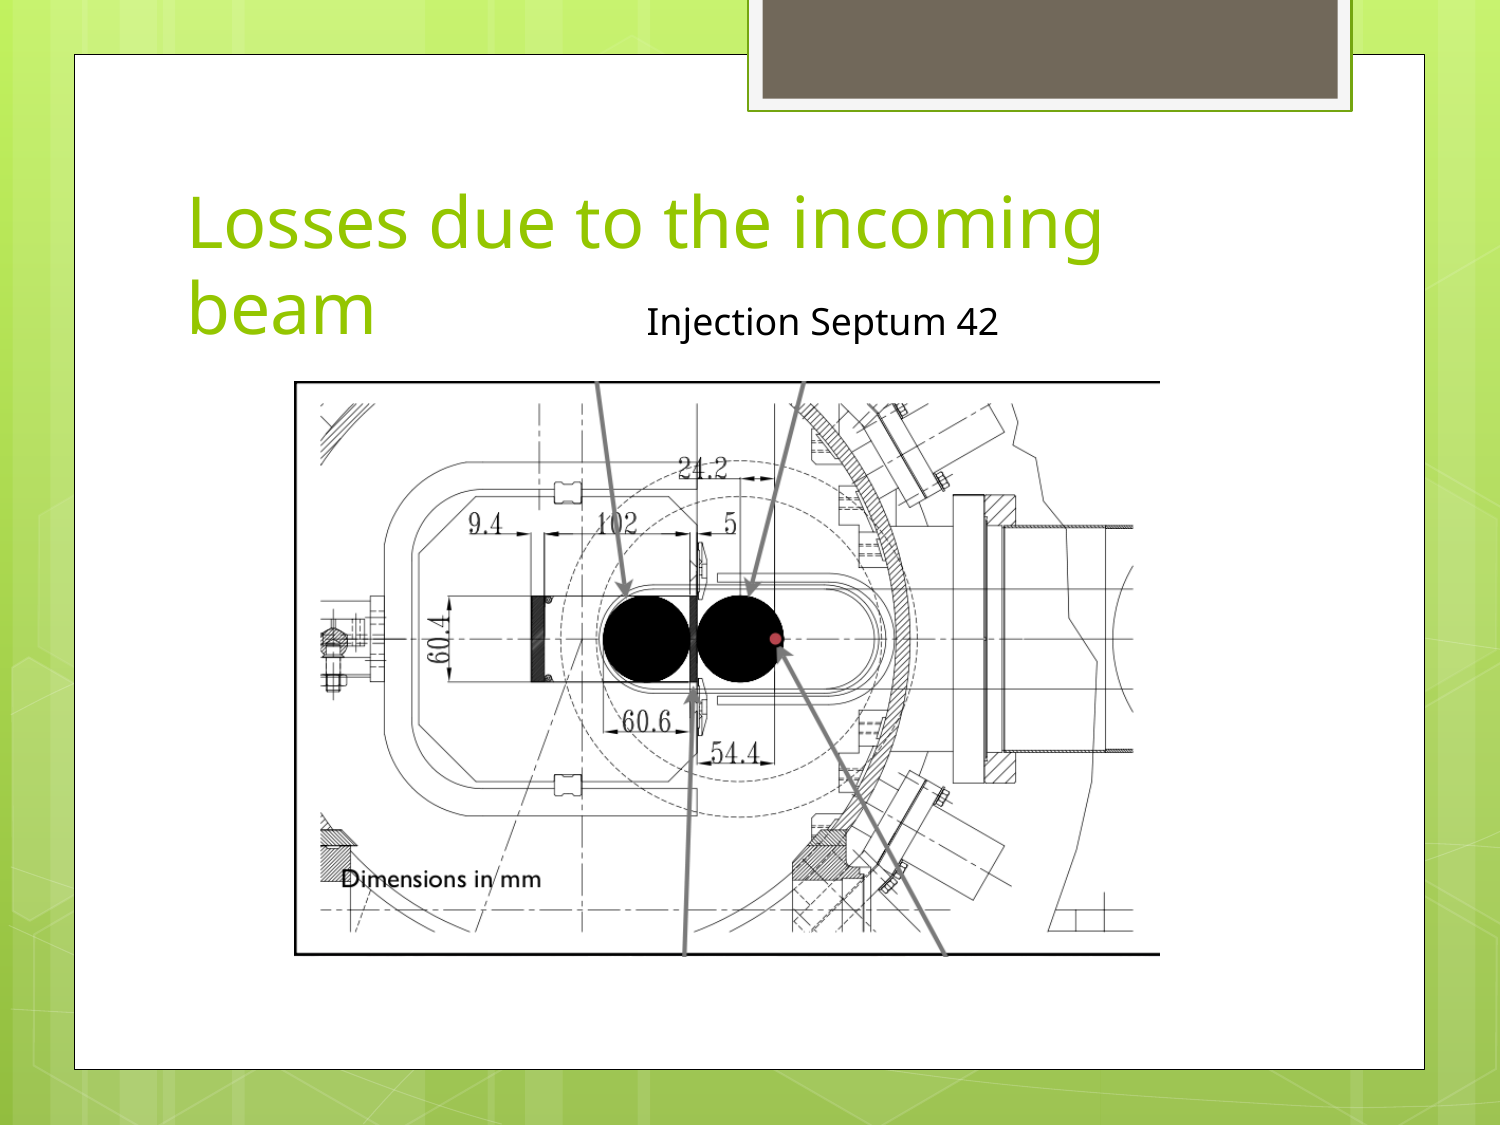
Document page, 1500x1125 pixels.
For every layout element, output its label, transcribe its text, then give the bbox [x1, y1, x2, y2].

title Losses due to the incoming beam [171, 168, 1324, 357]
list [294, 380, 1160, 957]
text_box Injection Septum 42 [631, 290, 1223, 351]
